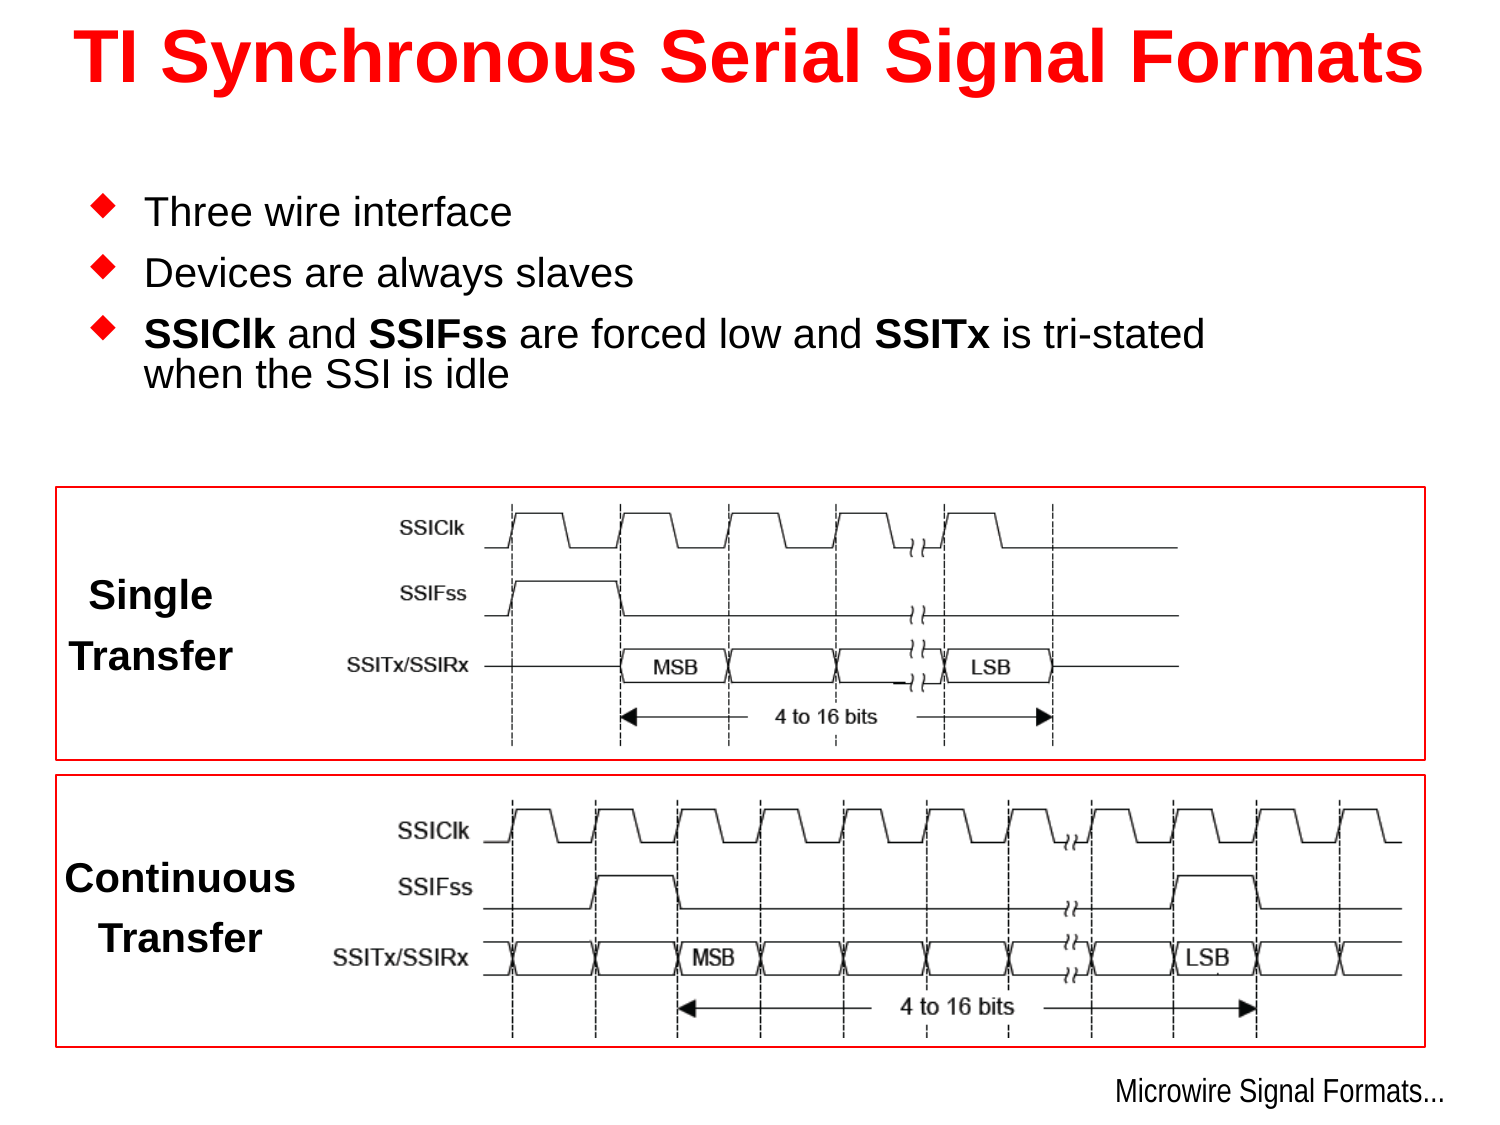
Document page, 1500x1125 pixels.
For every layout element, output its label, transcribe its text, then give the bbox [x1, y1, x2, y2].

text_box Microwire Signal Formats... [1114, 1076, 1446, 1109]
text_box [55, 487, 1425, 760]
text_box [55, 774, 1425, 1048]
text_box Three wire interface Devices are always slaves SSIClk and SSIFss are forced low and SSITx is tri-stated when the SSI is idle [72, 187, 1233, 404]
picture [332, 493, 1184, 757]
title TI Synchronous Serial Signal Formats [0, 0, 1500, 122]
picture [330, 793, 1418, 1038]
text_box Continuous Transfer [49, 852, 55, 969]
